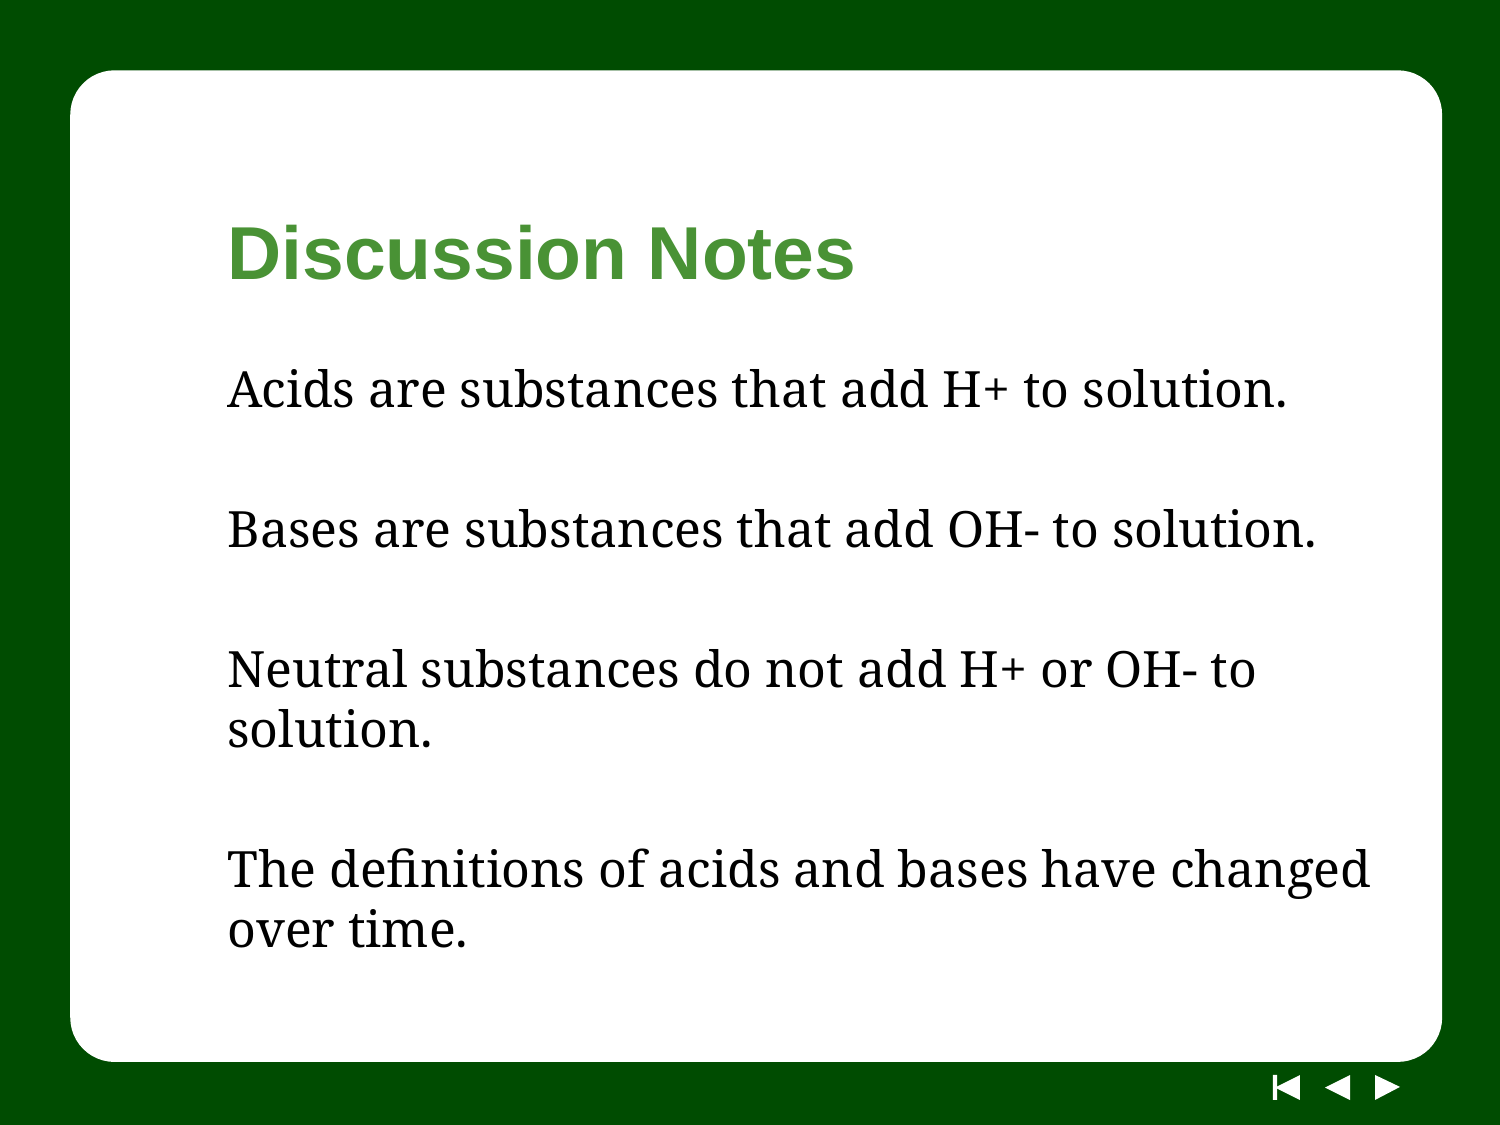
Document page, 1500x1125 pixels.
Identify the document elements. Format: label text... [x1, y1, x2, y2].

title Discussion Notes [212, 174, 1425, 325]
list Acids are substances that add H+ to solution. Bases are substances that add OH- to solution. Neutral substances do not add H+ or OH- to solution. The definitions of acids and bases have changed over time. [212, 350, 1388, 988]
